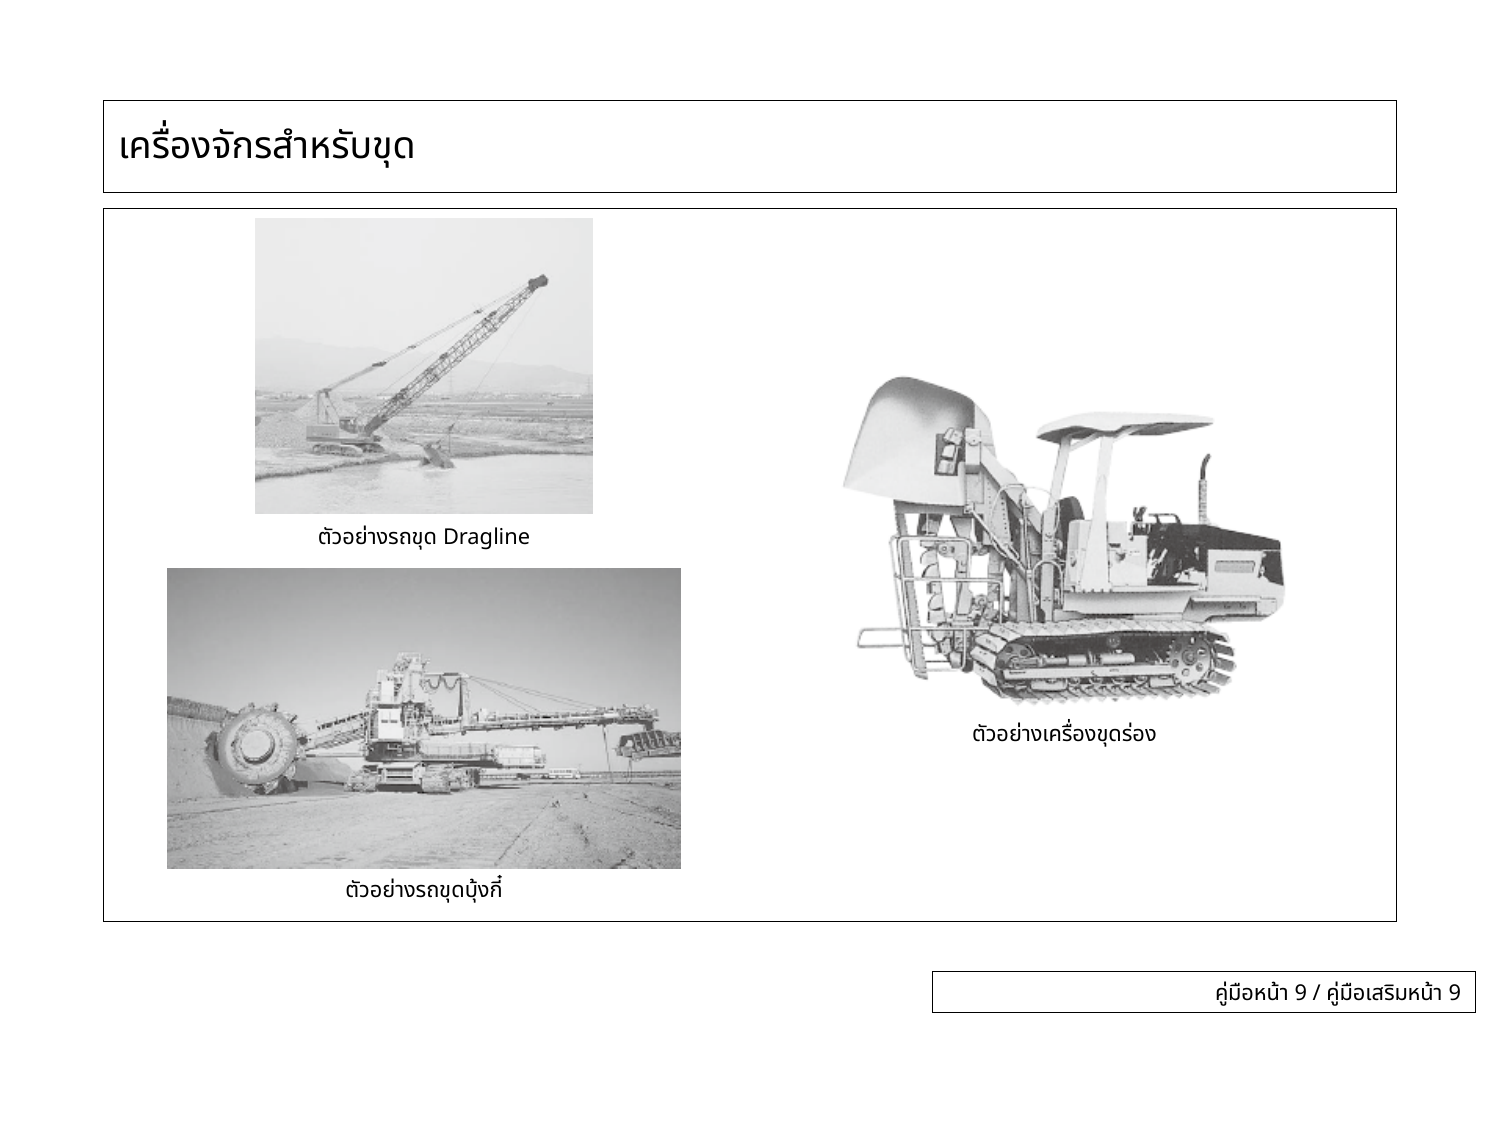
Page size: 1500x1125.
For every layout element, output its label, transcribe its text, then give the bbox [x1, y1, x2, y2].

picture [255, 218, 593, 514]
picture [167, 568, 681, 869]
list [103, 208, 1397, 922]
picture [817, 365, 1312, 719]
text_box ตัวอย่างเครื่องขุดร่อง [792, 711, 1337, 753]
text_box ตัวอย่างรถขุดบุ้งกี๋ [152, 868, 696, 910]
title เครื่องจักรสำหรับขุด [103, 100, 1397, 193]
text_box ตัวอย่างรถขุด Dragline [152, 515, 696, 557]
text_box คู่มือหน้า 9 / คู่มือเสริมหน้า 9 [932, 971, 1476, 1013]
